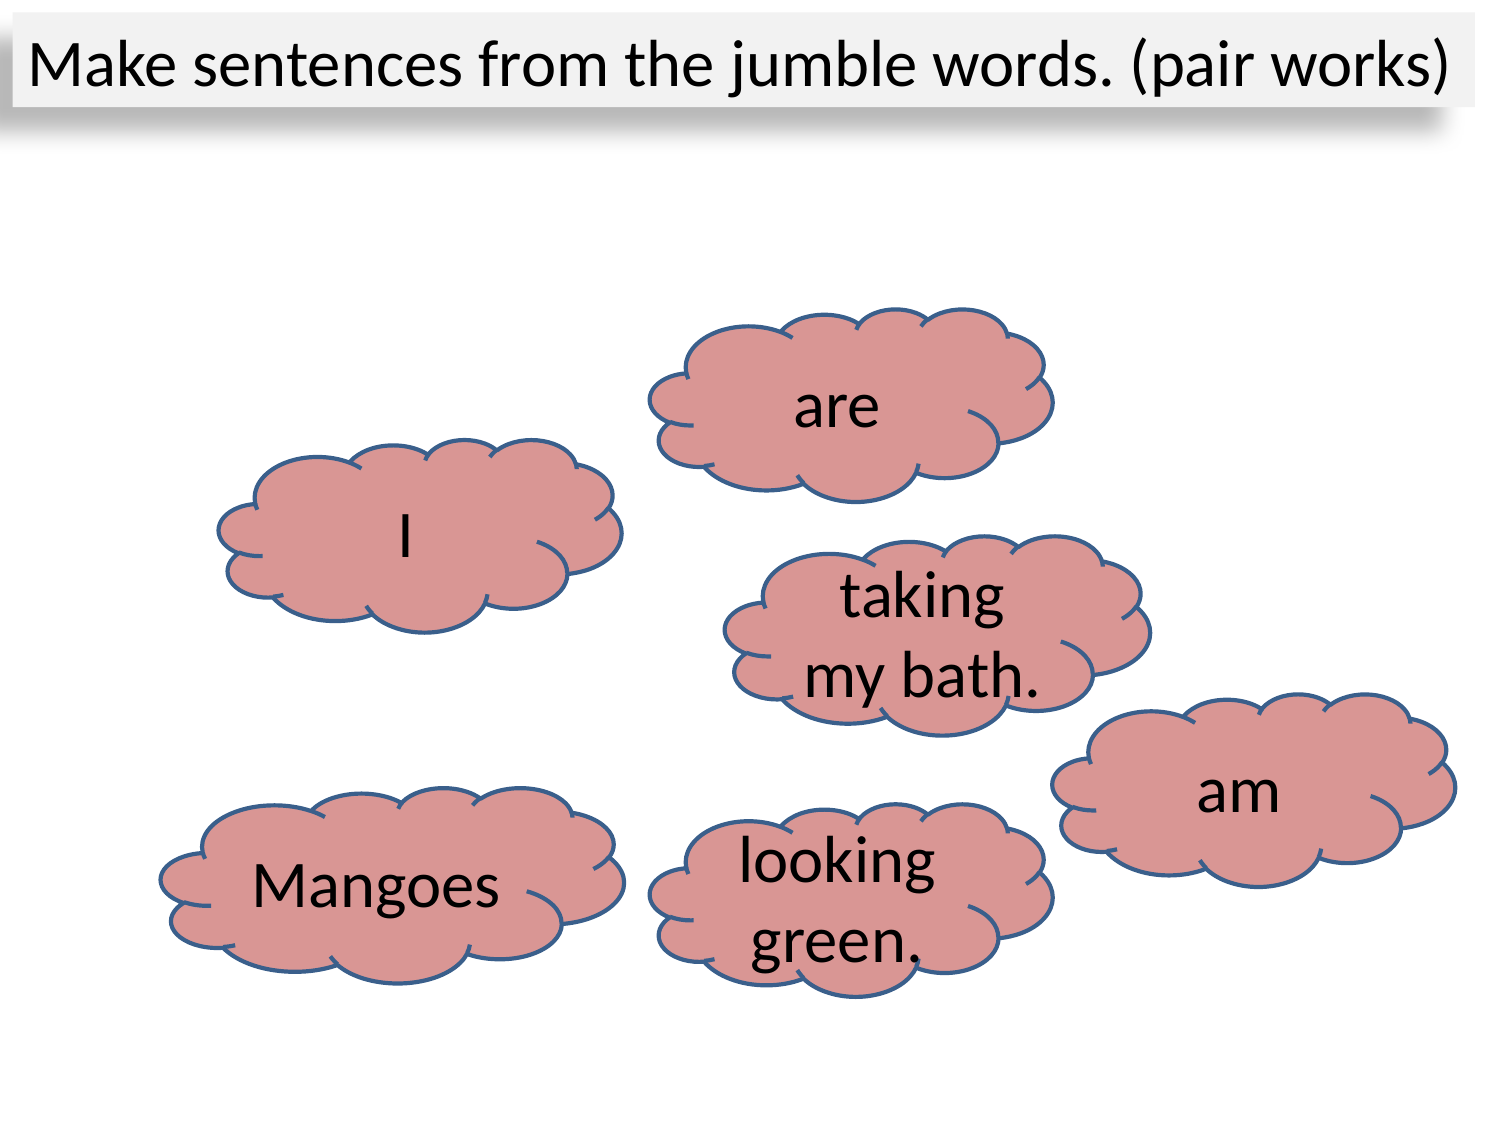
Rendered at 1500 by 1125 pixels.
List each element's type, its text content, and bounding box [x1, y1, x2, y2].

text_box I [216, 437, 624, 635]
text_box are [647, 307, 1055, 505]
text_box Mangoes [158, 786, 627, 986]
text_box taking my bath. [722, 534, 1153, 738]
text_box am [1050, 692, 1458, 890]
text_box looking green. [647, 802, 1055, 1000]
text_box Make sentences from the jumble words. (pair works) [12, 12, 1475, 108]
